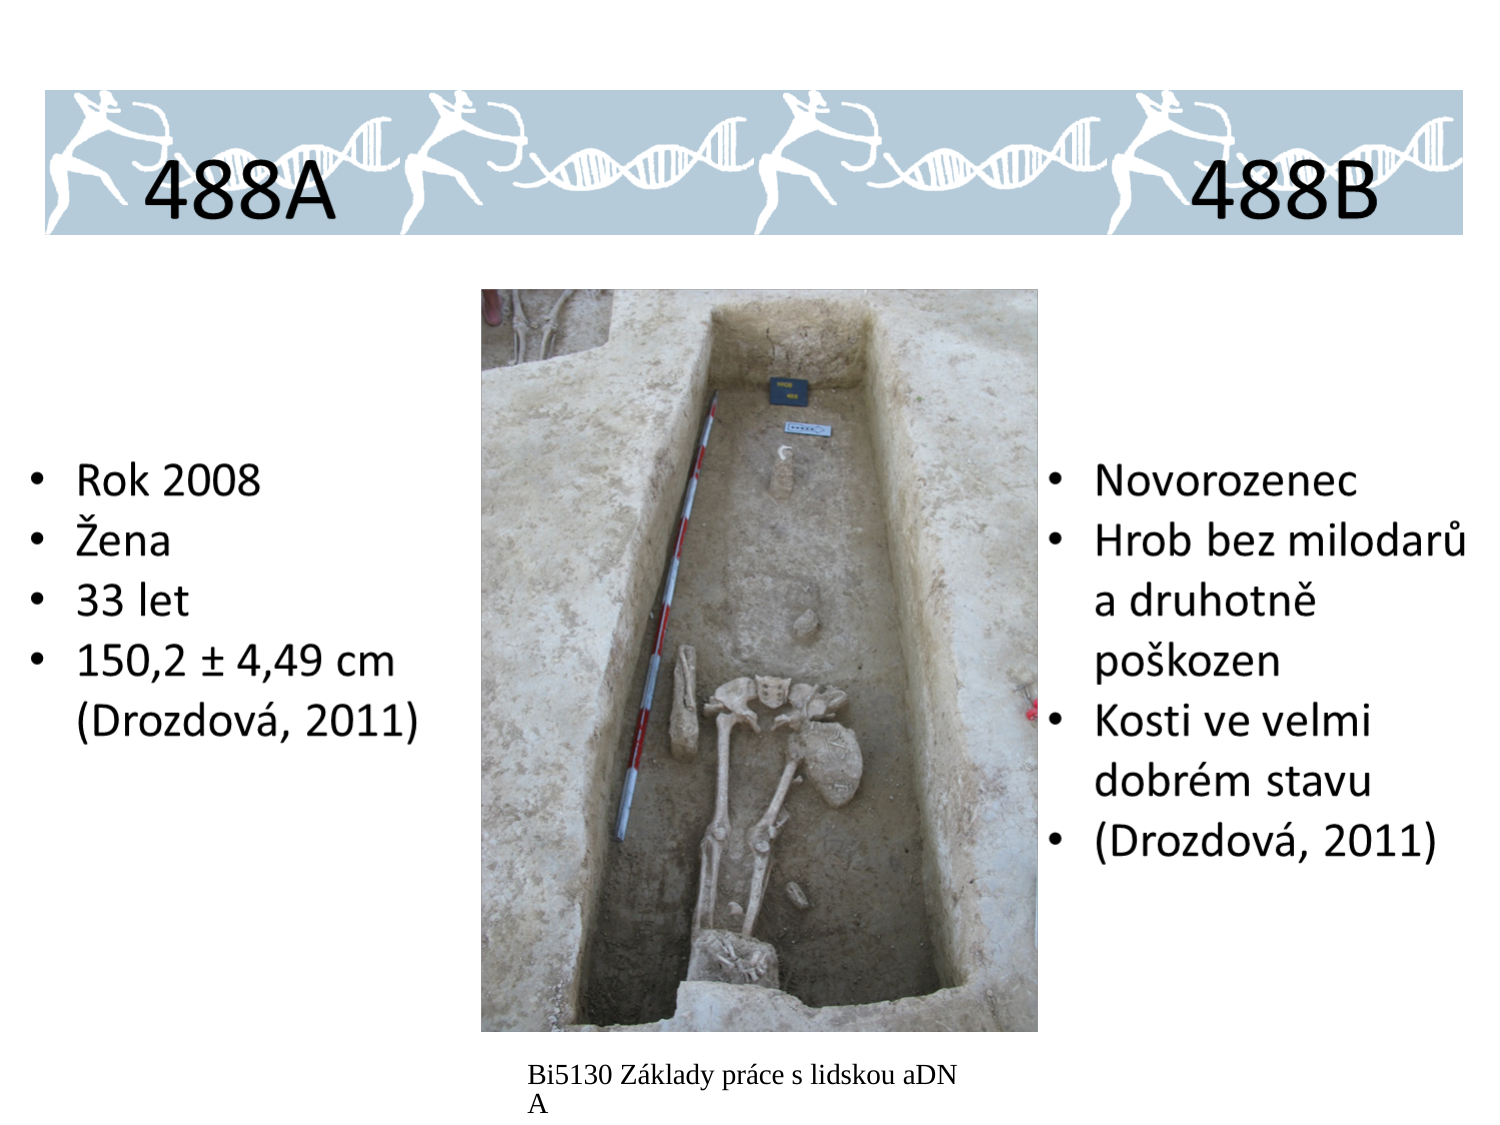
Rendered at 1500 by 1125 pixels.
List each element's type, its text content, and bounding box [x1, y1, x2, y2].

picture [0, 92, 1500, 1033]
footer Bi5130 Základy práce s lidskou aDNA [512, 1042, 988, 1103]
